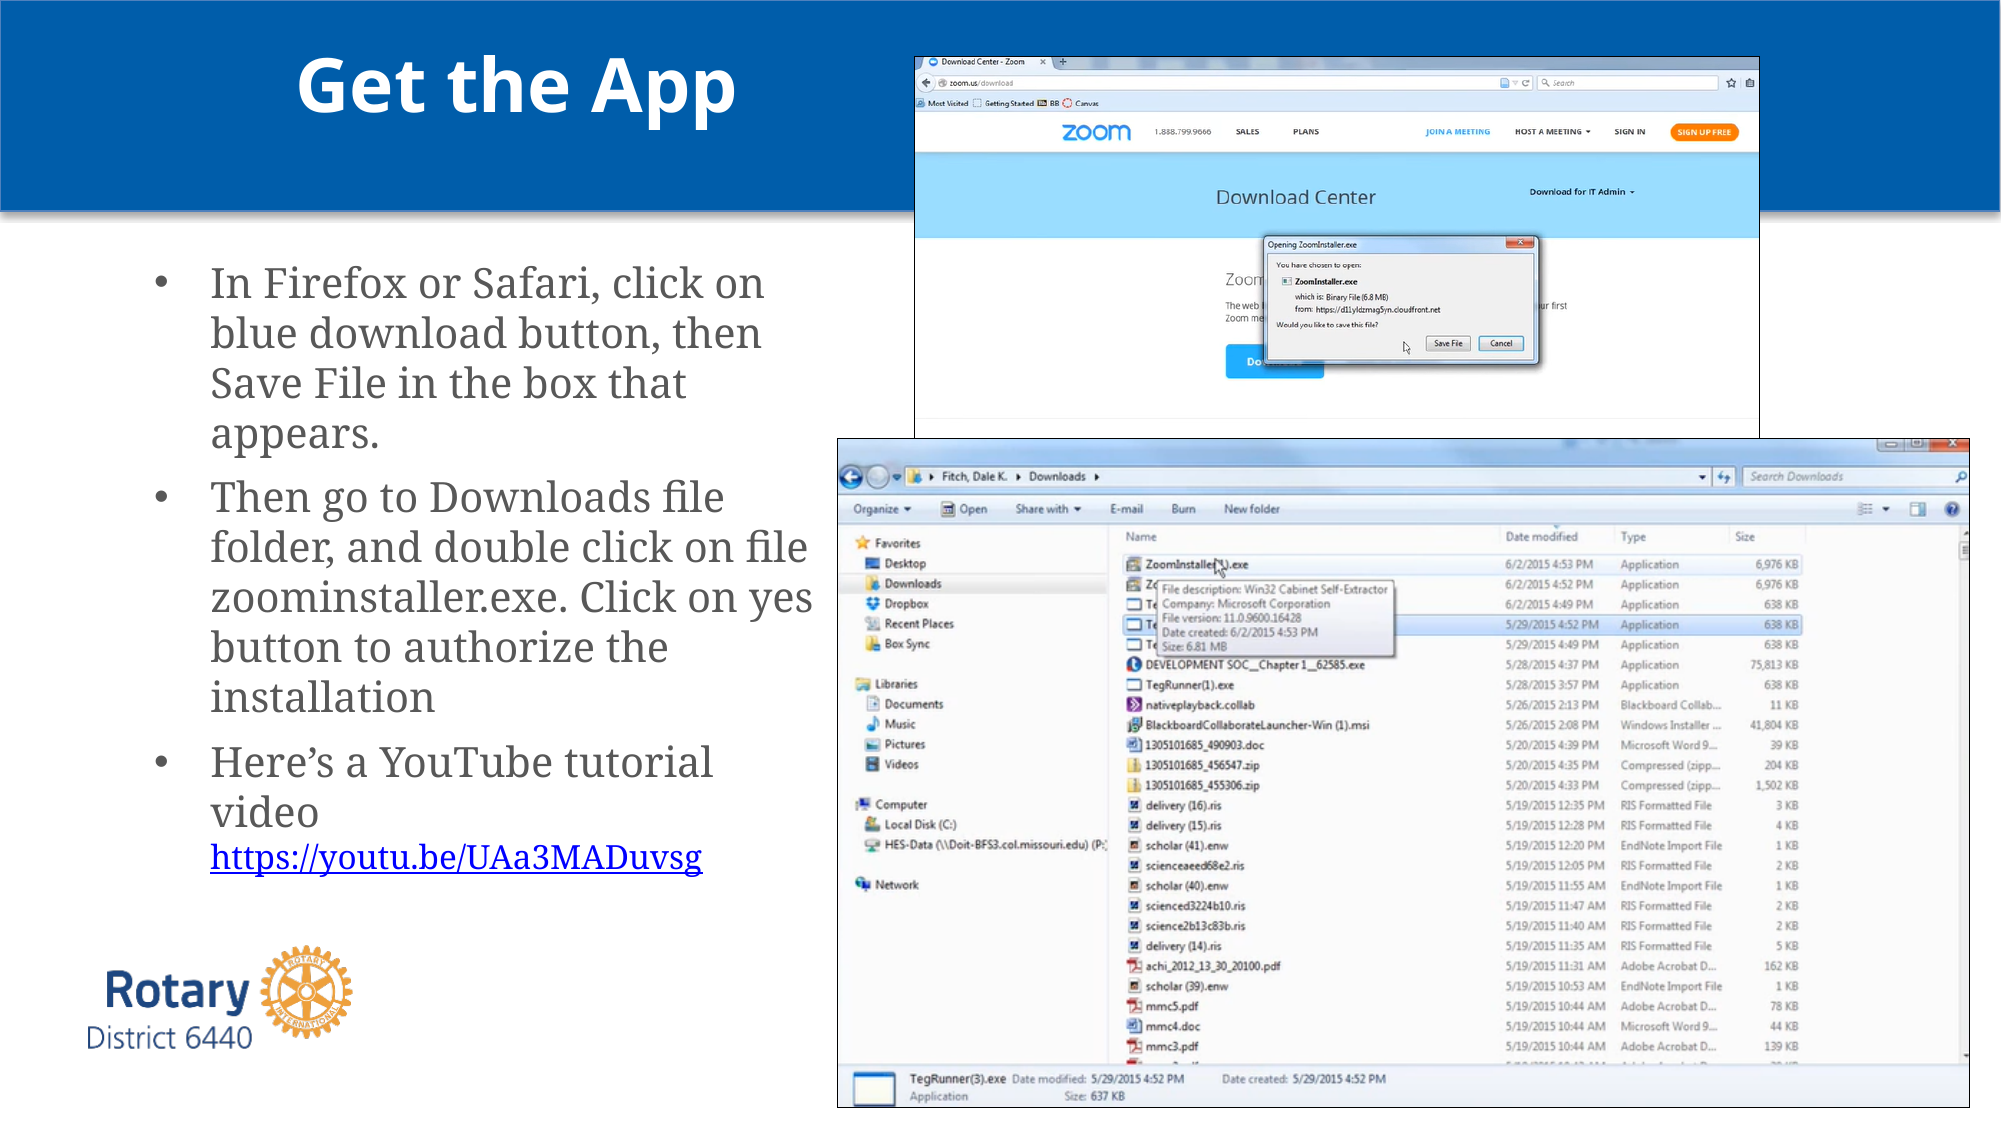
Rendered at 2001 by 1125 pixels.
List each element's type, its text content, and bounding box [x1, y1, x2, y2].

text_box In Firefox or Safari, click on blue download button, then Save File in the box that appears. Then go to Downloads file folder, and double click on file zoominstaller.exe. Click on yes button to authorize the installation Here’s a YouTube tutorial video https://youtu.be/UAa3MADuvsg [102, 249, 829, 956]
picture [66, 935, 367, 1072]
picture [837, 56, 1971, 1109]
text_box Get the App [281, 47, 1719, 192]
